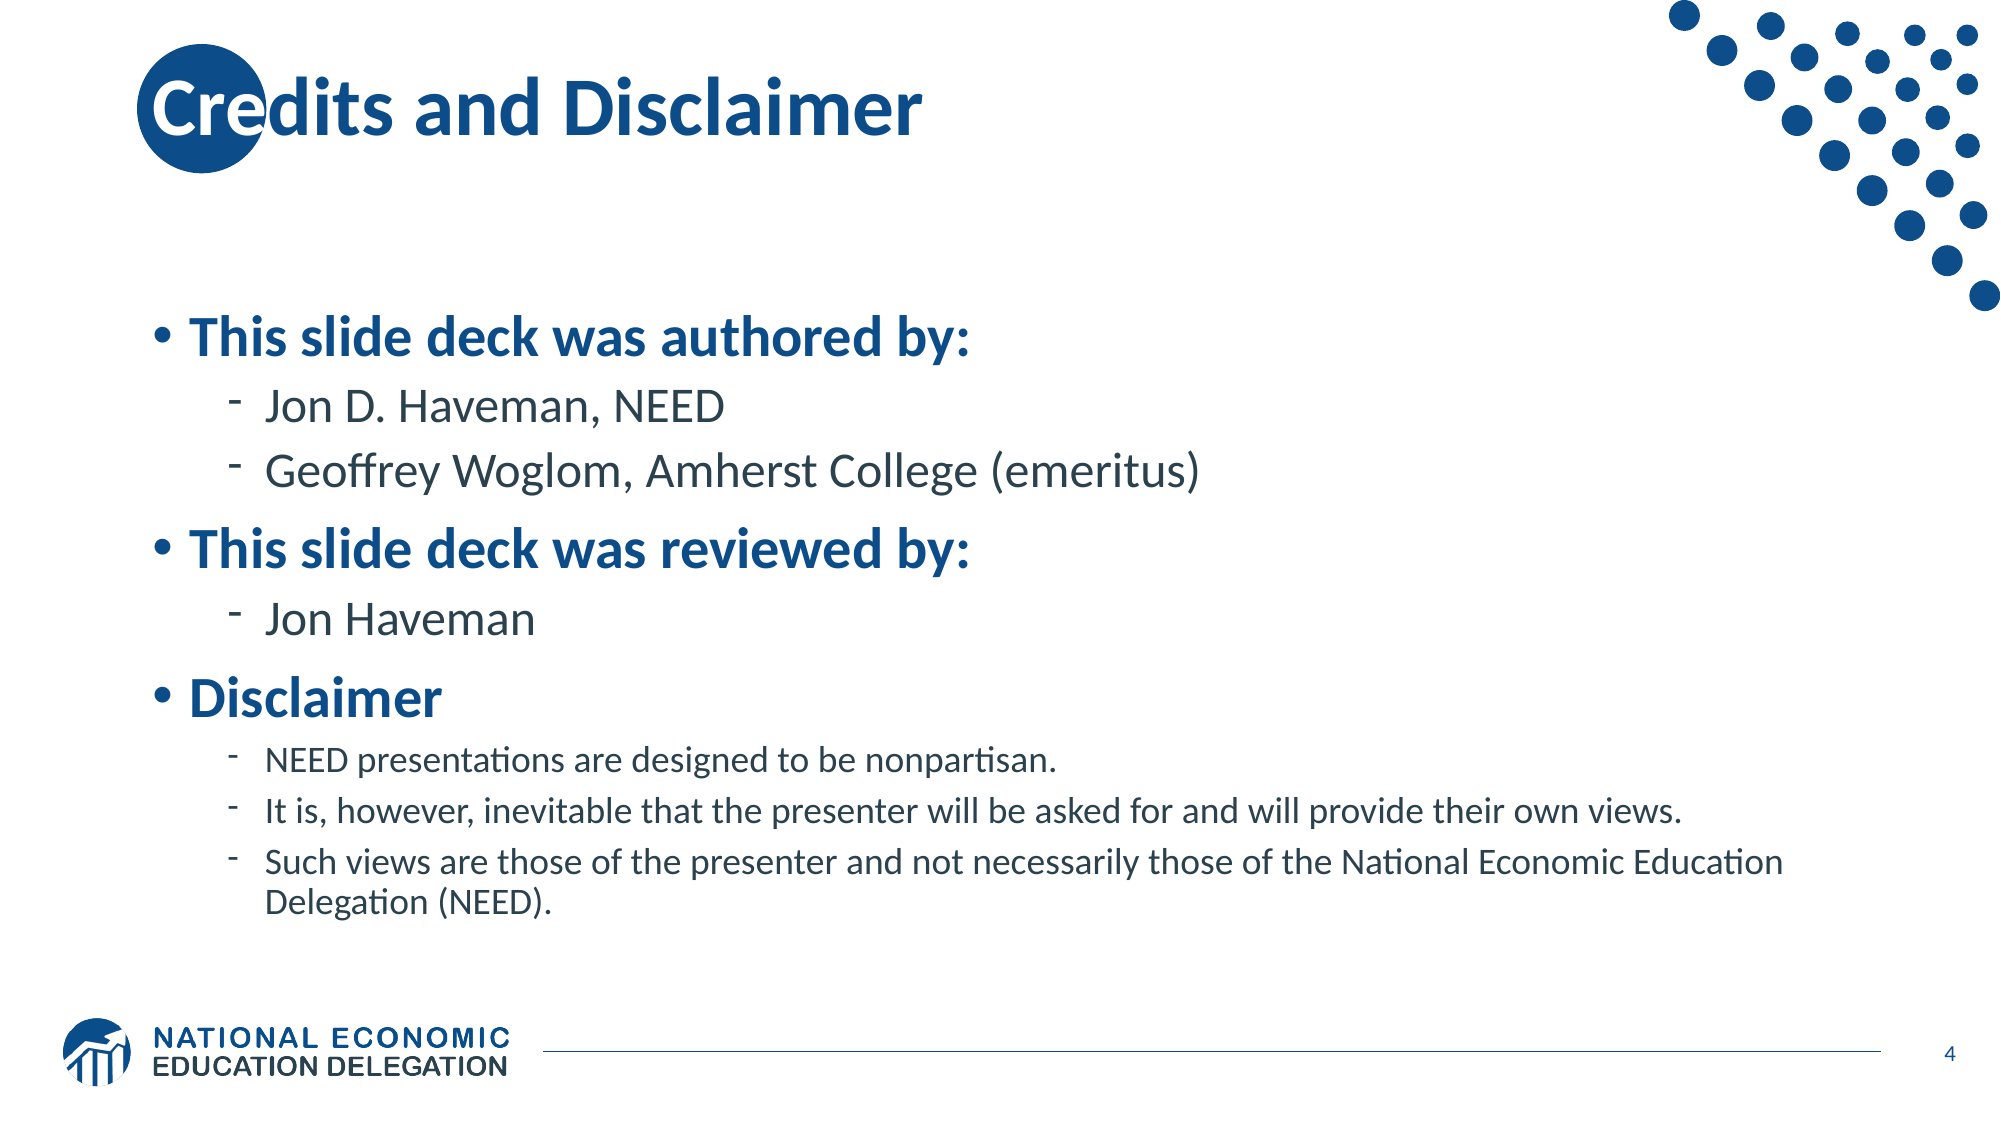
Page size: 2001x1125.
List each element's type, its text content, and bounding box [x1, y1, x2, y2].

picture [55, 1013, 520, 1091]
slide_number 4 [1521, 1022, 1972, 1082]
list This slide deck was authored by: Jon D. Haveman, NEED Geoffrey Woglom, Amherst College (emeritus) This slide deck was reviewed by: Jon Haveman Disclaimer NEED presentations are designed to be nonpartisan. It is, however, inevitable that the presenter will be asked for and will provide their own views. Such views are those of the presenter and not necessarily those of the National Economic Education Delegation (NEED). [137, 257, 1863, 972]
title Credits and Disclaimer [137, 0, 1863, 218]
